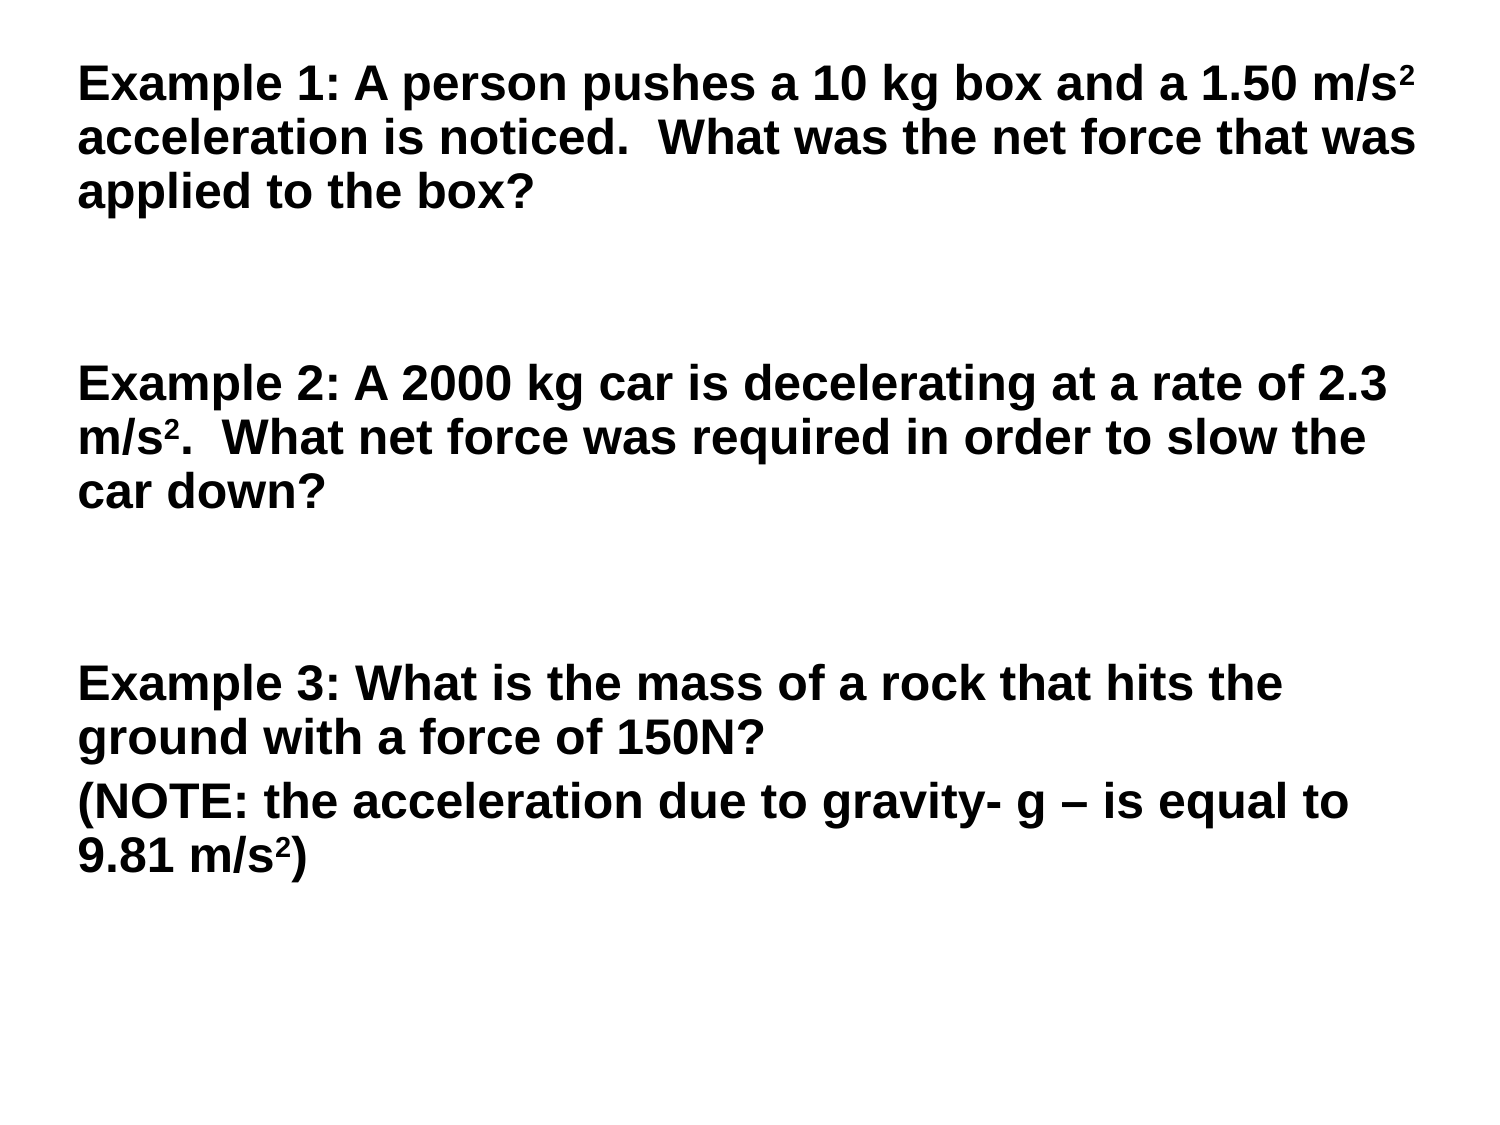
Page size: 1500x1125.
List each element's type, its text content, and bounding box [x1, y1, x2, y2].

list Example 1: A person pushes a 10 kg box and a 1.50 m/s2 acceleration is noticed. What was the net force that was applied to the box? Example 2: A 2000 kg car is decelerating at a rate of 2.3 m/s2. What net force was required in order to slow the car down? Example 3: What is the mass of a rock that hits the ground with a force of 150N? (NOTE: the acceleration due to gravity- g – is equal to 9.81 m/s2) [62, 50, 1438, 1075]
